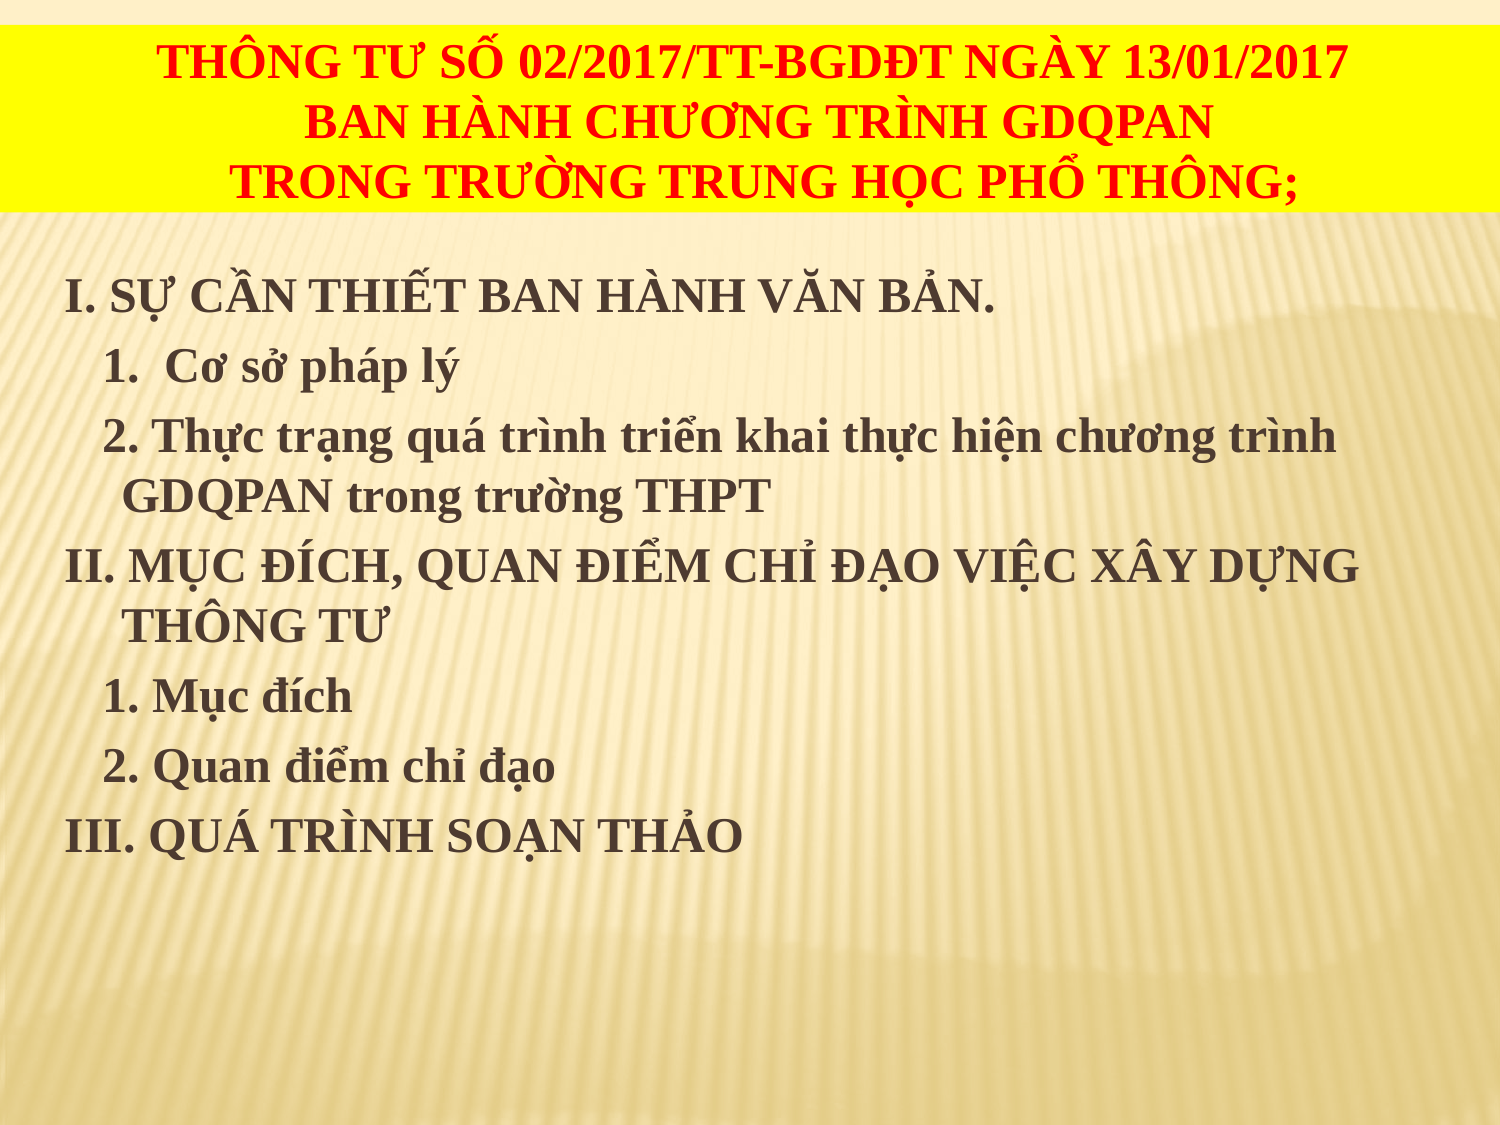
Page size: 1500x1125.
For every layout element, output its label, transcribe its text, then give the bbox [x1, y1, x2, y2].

title Thông tư số 02/2017/TT-BGDĐT ngày 13/01/2017 Ban hành Chương trình gdqpan trong trường trung học phổ thông; [0, 24, 1500, 213]
list I. SỰ CẦN THIẾT BAN HÀNH VĂN BẢN. 1. Cơ sở pháp lý 2. Thực trạng quá trình triển khai thực hiện chương trình GDQPAN trong trường THPT II. MỤC ĐÍCH, QUAN ĐIỂM CHỈ ĐẠO VIỆC XÂY DỰNG THÔNG TƯ 1. Mục đích 2. Quan điểm chỉ đạo III. QUÁ TRÌNH SOẠN THẢO [50, 254, 1475, 998]
